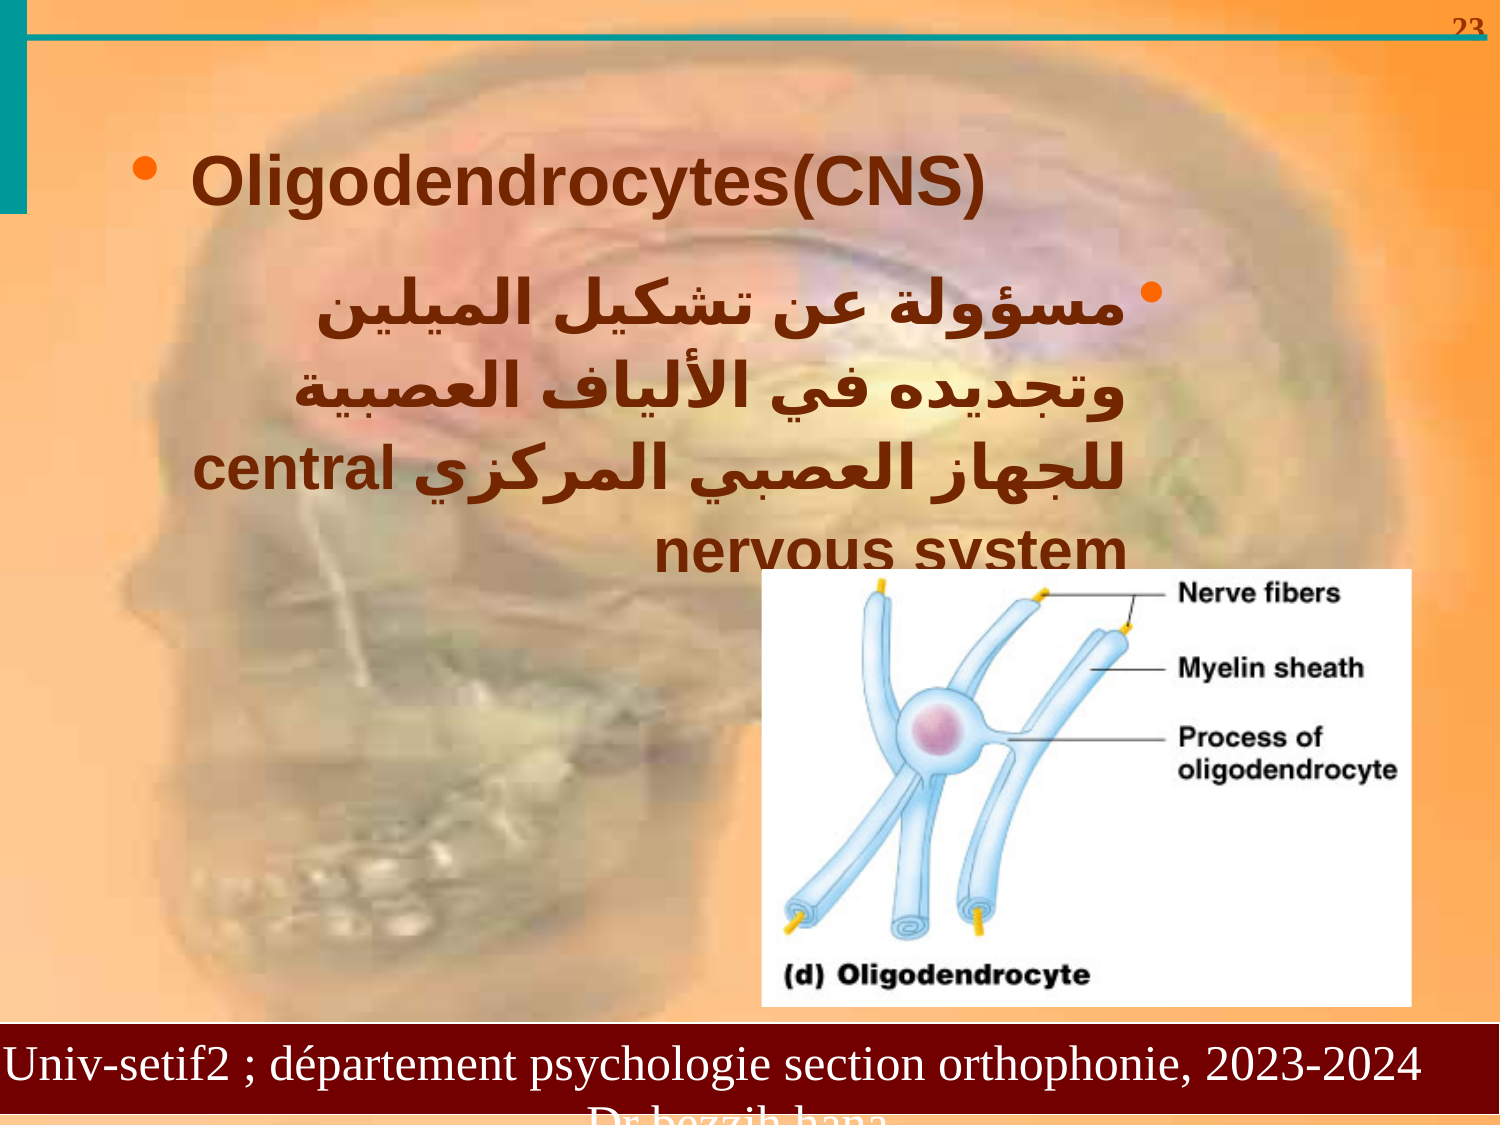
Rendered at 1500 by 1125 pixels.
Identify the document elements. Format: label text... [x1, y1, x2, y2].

text_box [0, 0, 25, 213]
text_box Oligodendrocytes(CNS) مسؤولة عن تشكيل الميلين وتجديده في الألياف العصبية للجهاز العصبي المركزي central nervous system [119, 118, 1257, 592]
picture [0, 1115, 1500, 1125]
text_box Univ-setif2 ; département psychologie section orthophonie, 2023-2024 Dr bezzih hana [0, 1023, 1500, 1115]
picture [0, 0, 1500, 1023]
